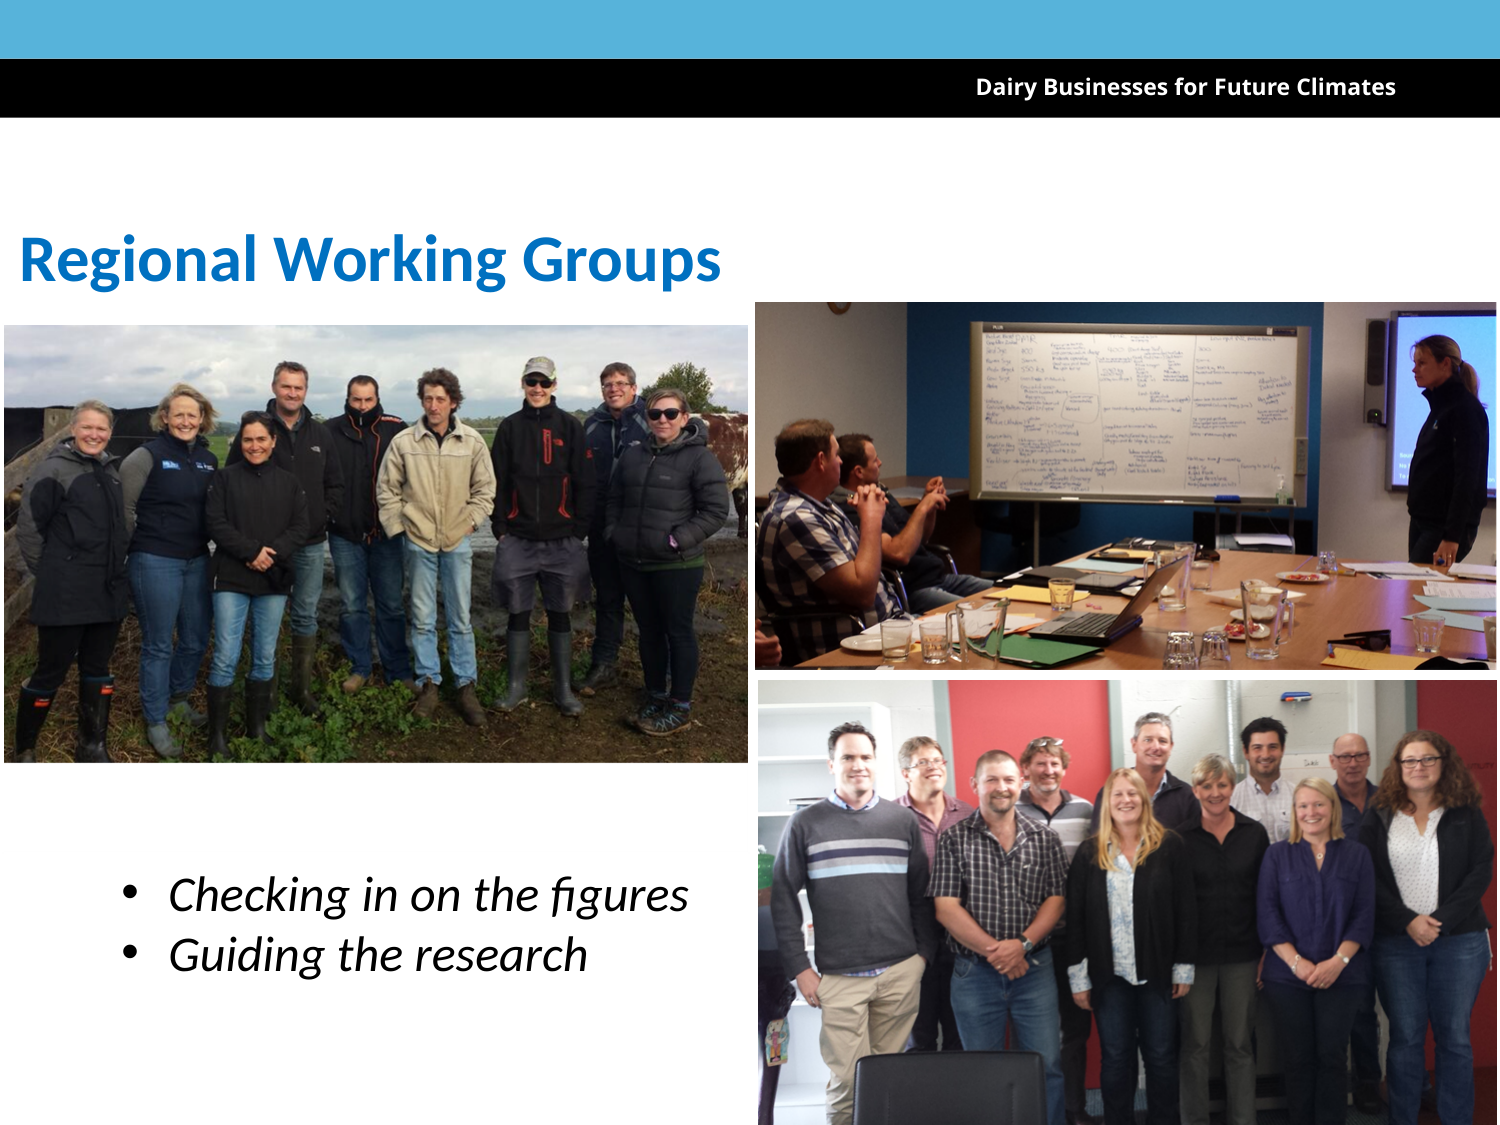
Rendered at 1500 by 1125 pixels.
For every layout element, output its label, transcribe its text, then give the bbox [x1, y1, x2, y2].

picture [754, 302, 1500, 671]
text_box Regional Working Groups [0, 160, 743, 324]
text_box Checking in on the figures Guiding the research [106, 860, 753, 1034]
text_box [0, 0, 1500, 118]
picture [2, 323, 751, 855]
picture [758, 680, 1497, 1125]
